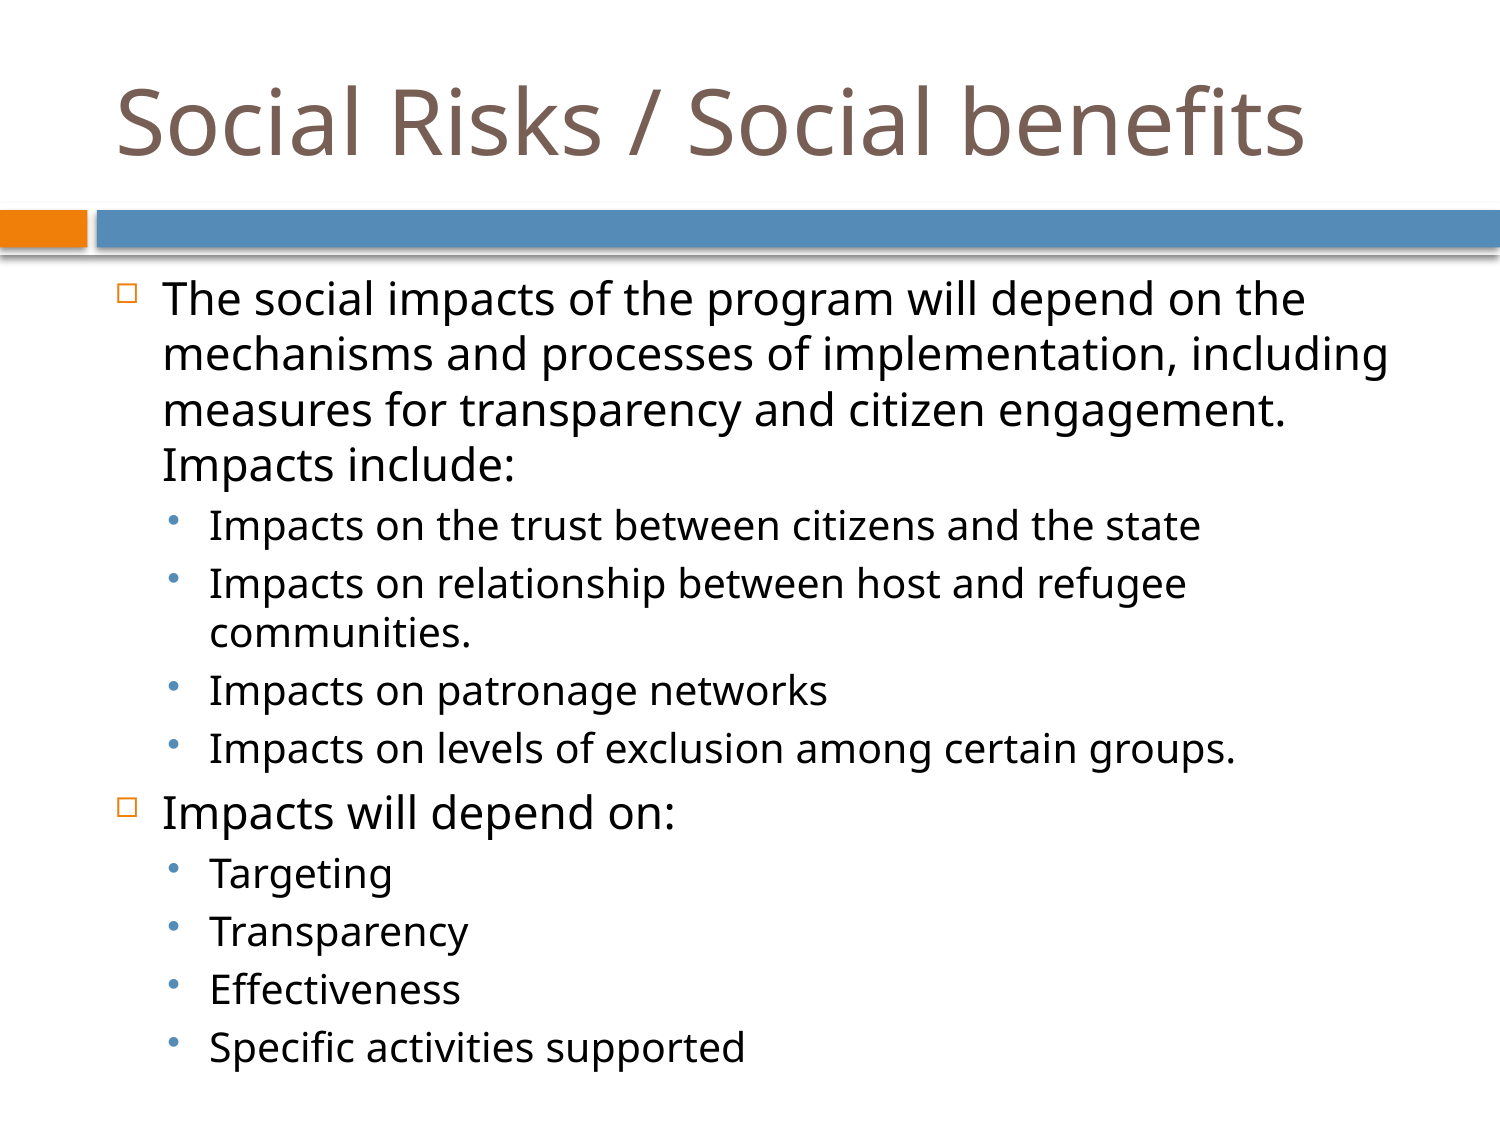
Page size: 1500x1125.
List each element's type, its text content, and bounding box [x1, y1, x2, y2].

list The social impacts of the program will depend on the mechanisms and processes of implementation, including measures for transparency and citizen engagement. Impacts include: Impacts on the trust between citizens and the state Impacts on relationship between host and refugee communities. Impacts on patronage networks Impacts on levels of exclusion among certain groups. Impacts will depend on: Targeting Transparency Effectiveness Specific activities supported [100, 262, 1438, 1082]
title Social Risks / Social benefits [100, 37, 1438, 200]
